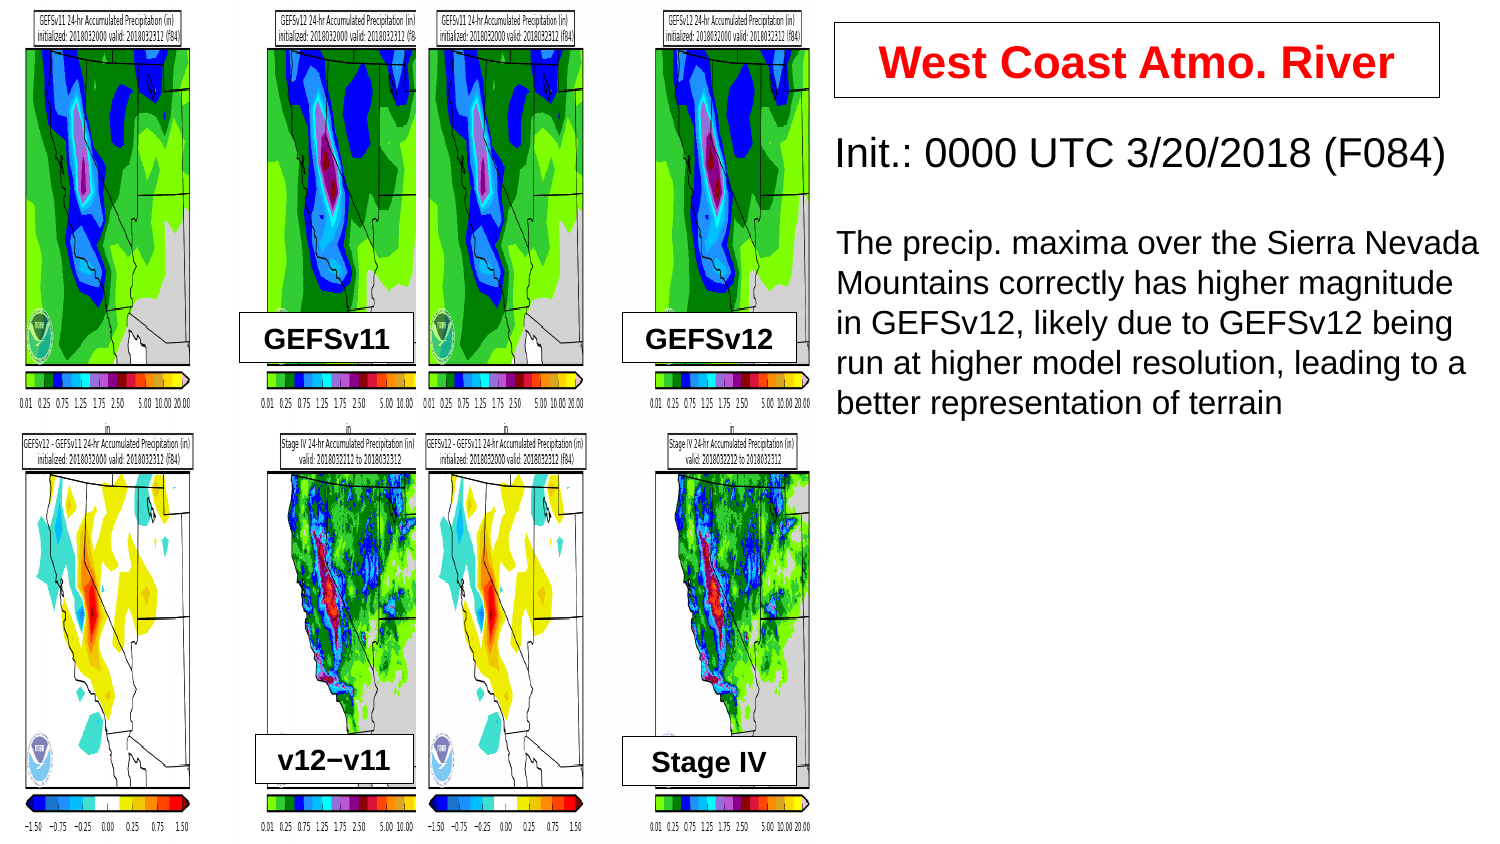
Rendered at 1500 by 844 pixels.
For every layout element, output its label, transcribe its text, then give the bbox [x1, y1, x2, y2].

picture [12, 0, 817, 844]
text_box The precip. maxima over the Sierra Nevada Mountains correctly has higher magnitude in GEFSv12, likely due to GEFSv12 being run at higher model resolution, leading to a better representation of terrain [821, 211, 1500, 432]
text_box West Coast Atmo. River [834, 22, 1440, 98]
text_box Init.: 0000 UTC 3/20/2018 (F084) [821, 115, 1500, 186]
